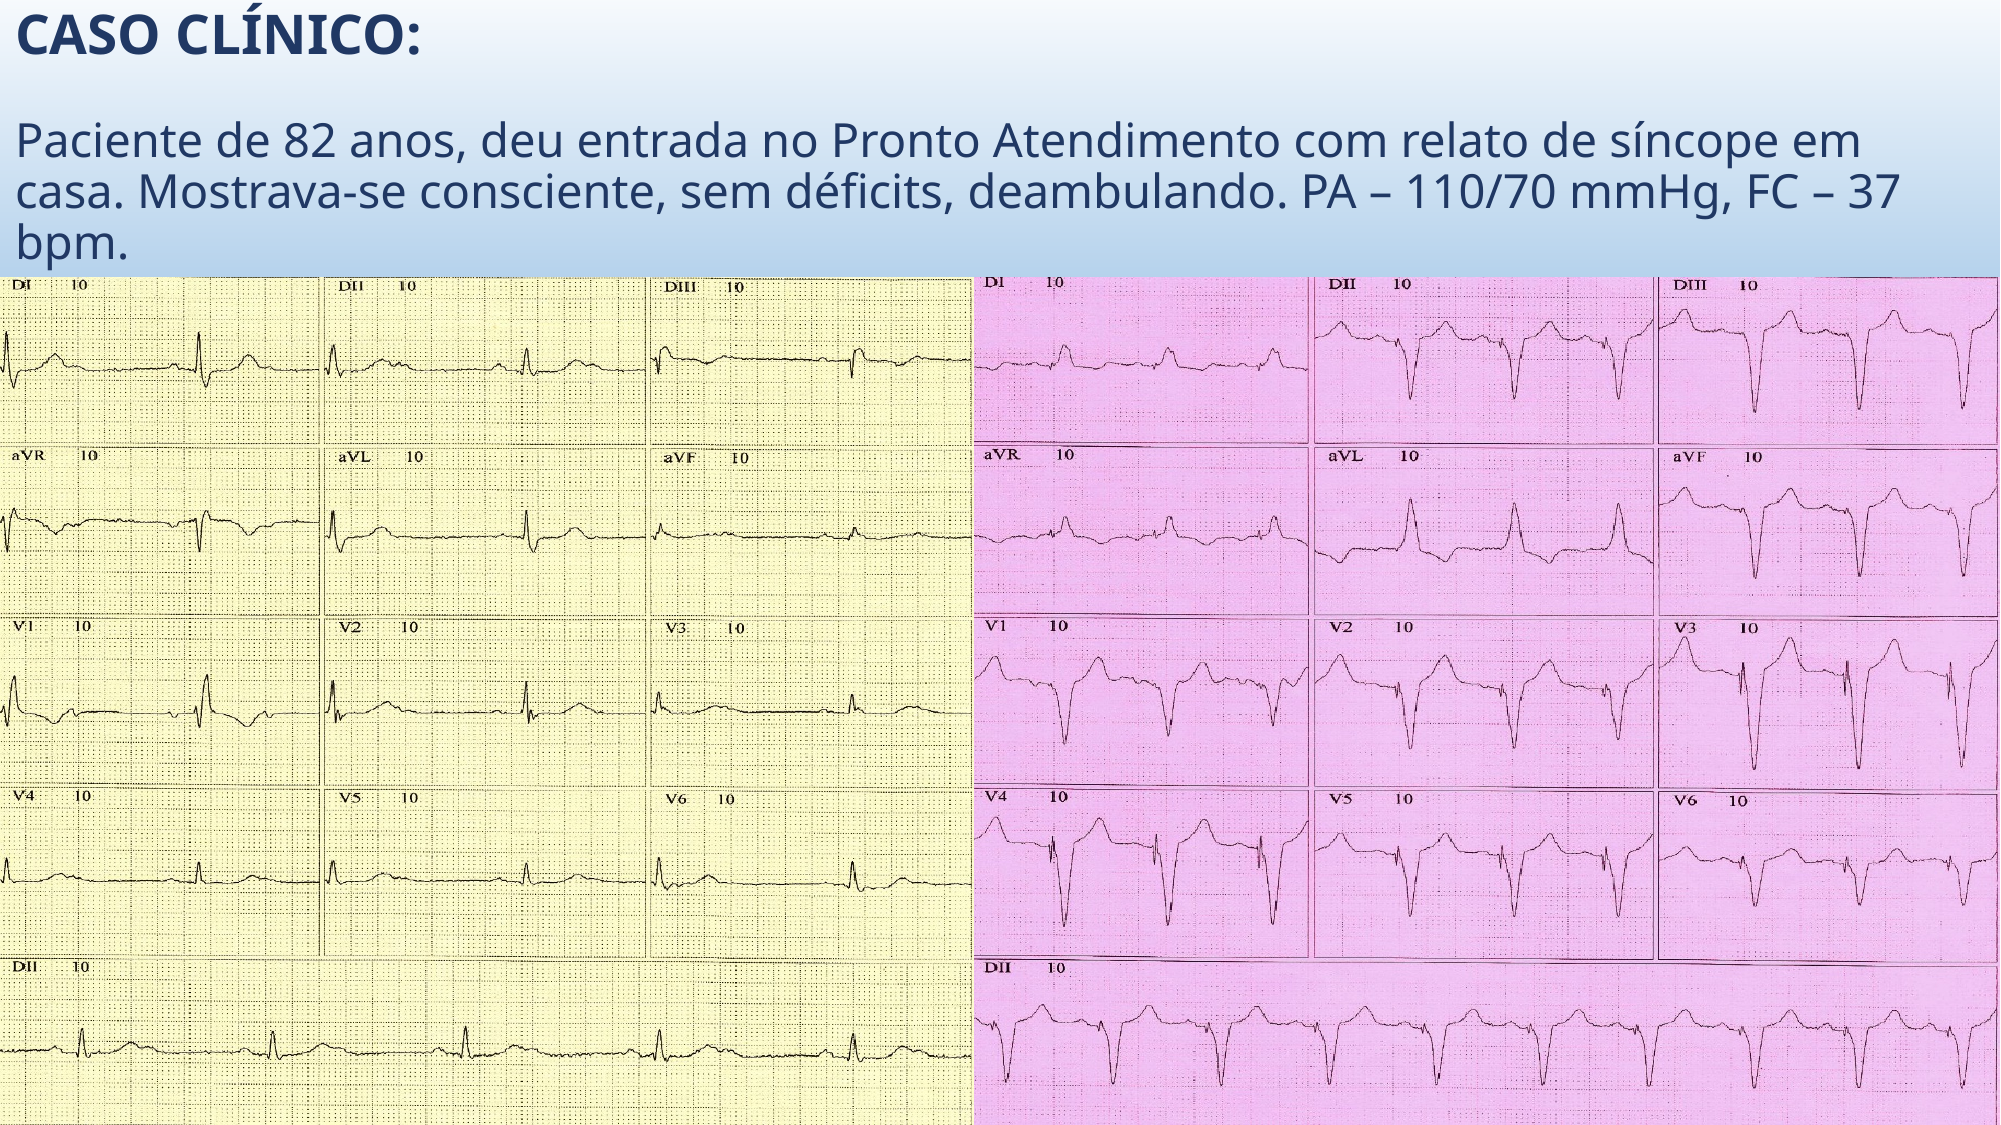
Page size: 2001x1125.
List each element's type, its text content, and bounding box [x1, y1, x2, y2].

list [974, 277, 2000, 1125]
title CASO CLÍNICO: Paciente de 82 anos, deu entrada no Pronto Atendimento com relato de síncope em casa. Mostrava-se consciente, sem déficits, deambulando. PA – 110/70 mmHg, FC – 37 bpm. [0, 0, 2000, 277]
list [0, 277, 974, 1125]
